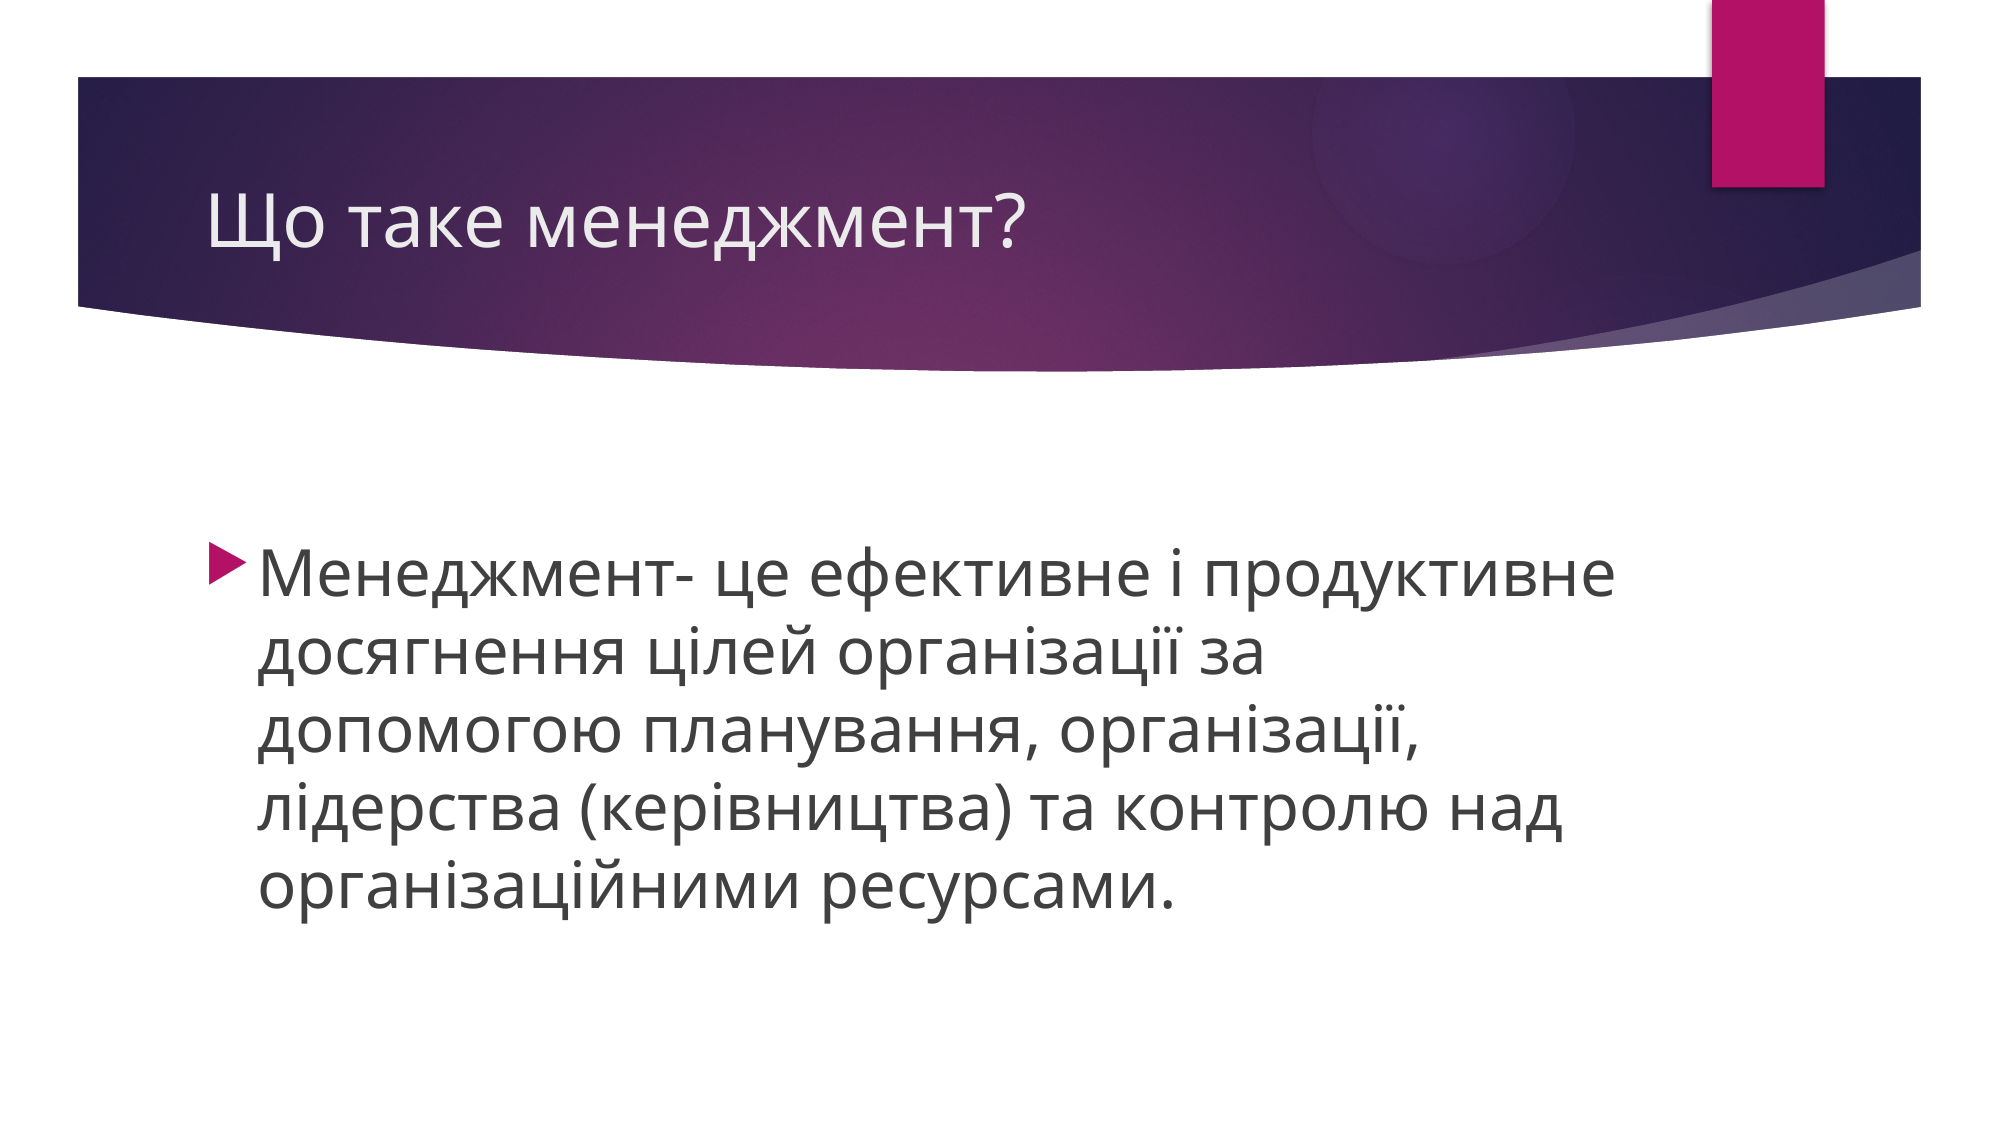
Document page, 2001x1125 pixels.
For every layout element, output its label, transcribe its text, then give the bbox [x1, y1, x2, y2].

list Менеджмент- це ефективне і продуктивне досягнення цілей організації за допомогою планування, організації, лідерства (керівництва) та контролю над організаційними ресурсами. [189, 427, 1638, 1008]
title Що таке менеджмент? [189, 159, 1627, 276]
